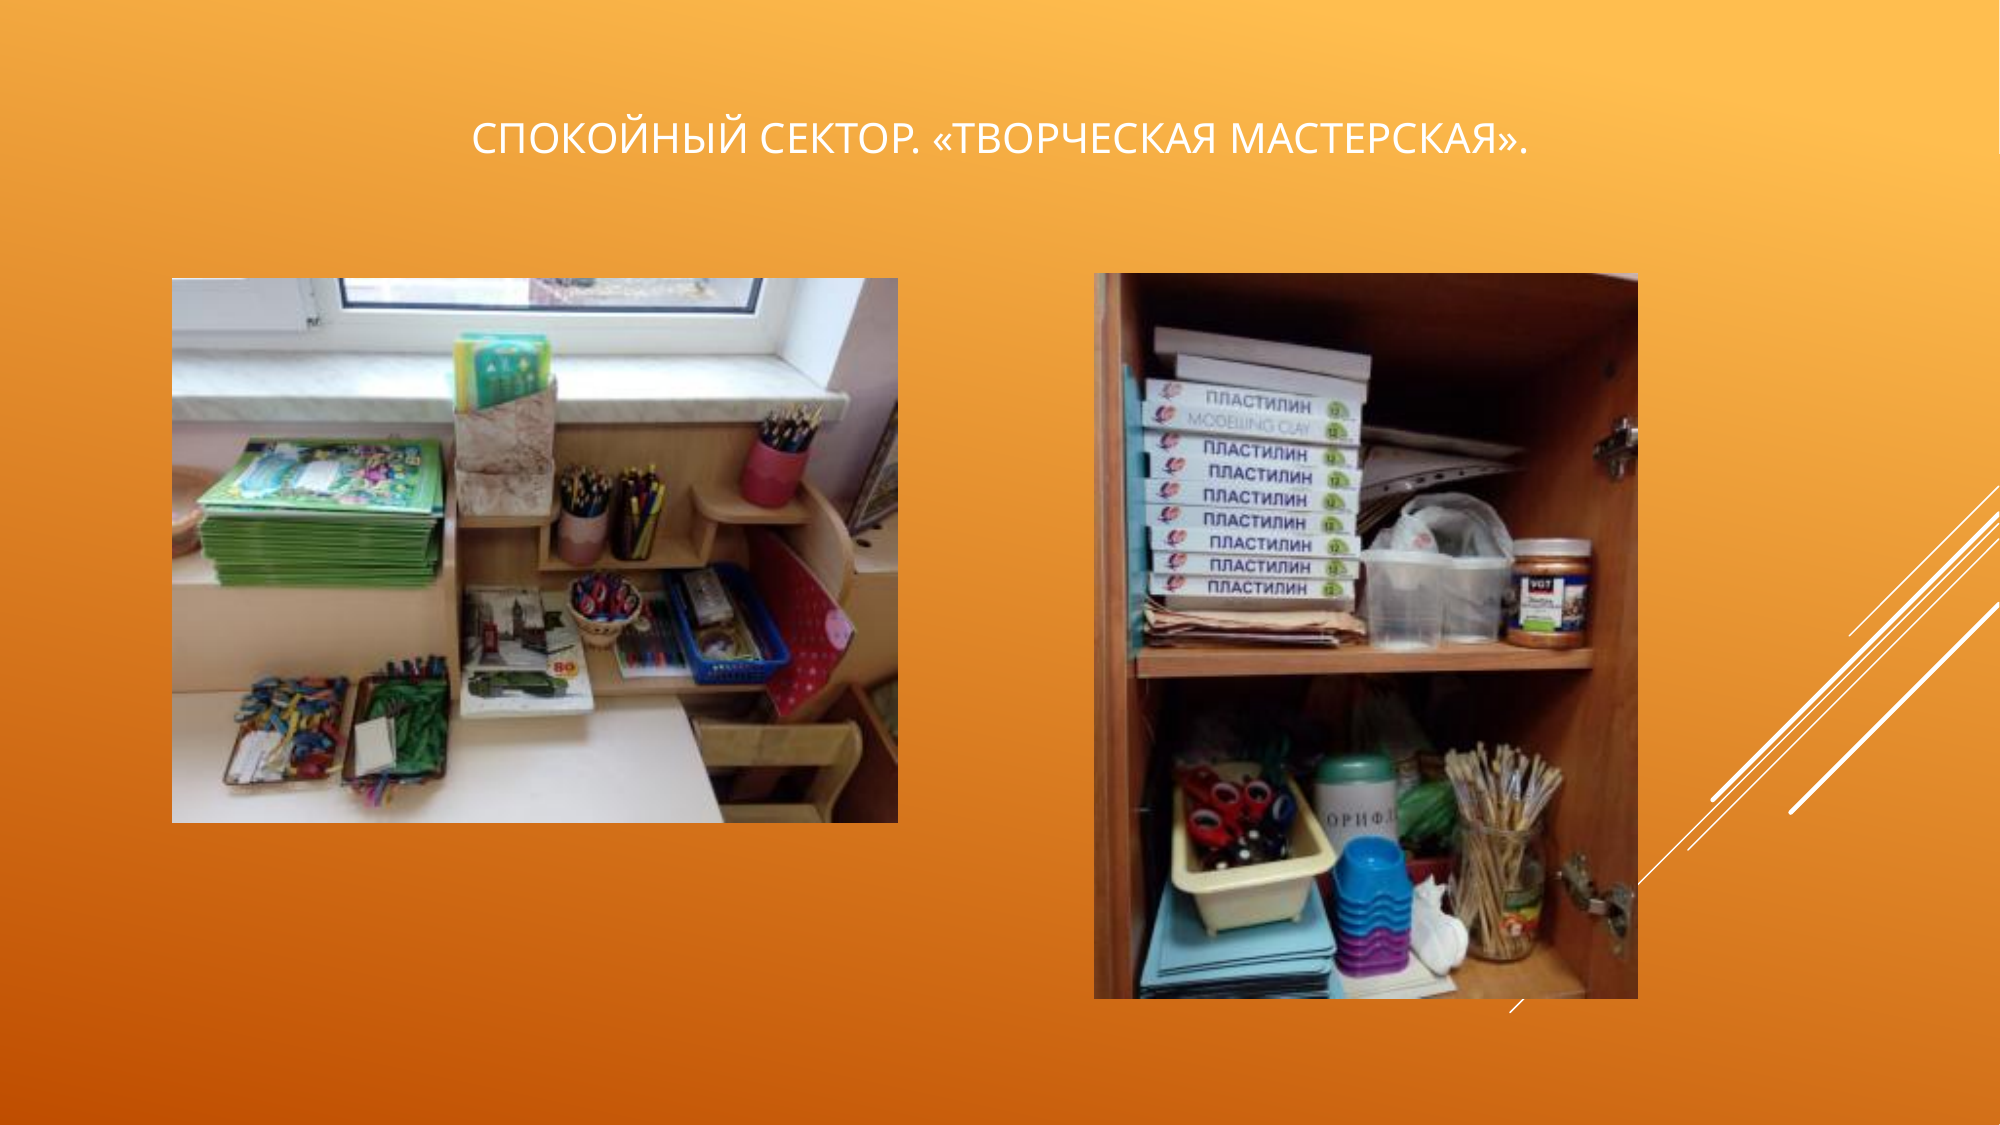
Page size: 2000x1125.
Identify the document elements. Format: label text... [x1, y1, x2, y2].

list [1093, 272, 1639, 999]
title Спокойный сектор. «Творческая мастерская». [456, 78, 1620, 197]
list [172, 278, 899, 823]
